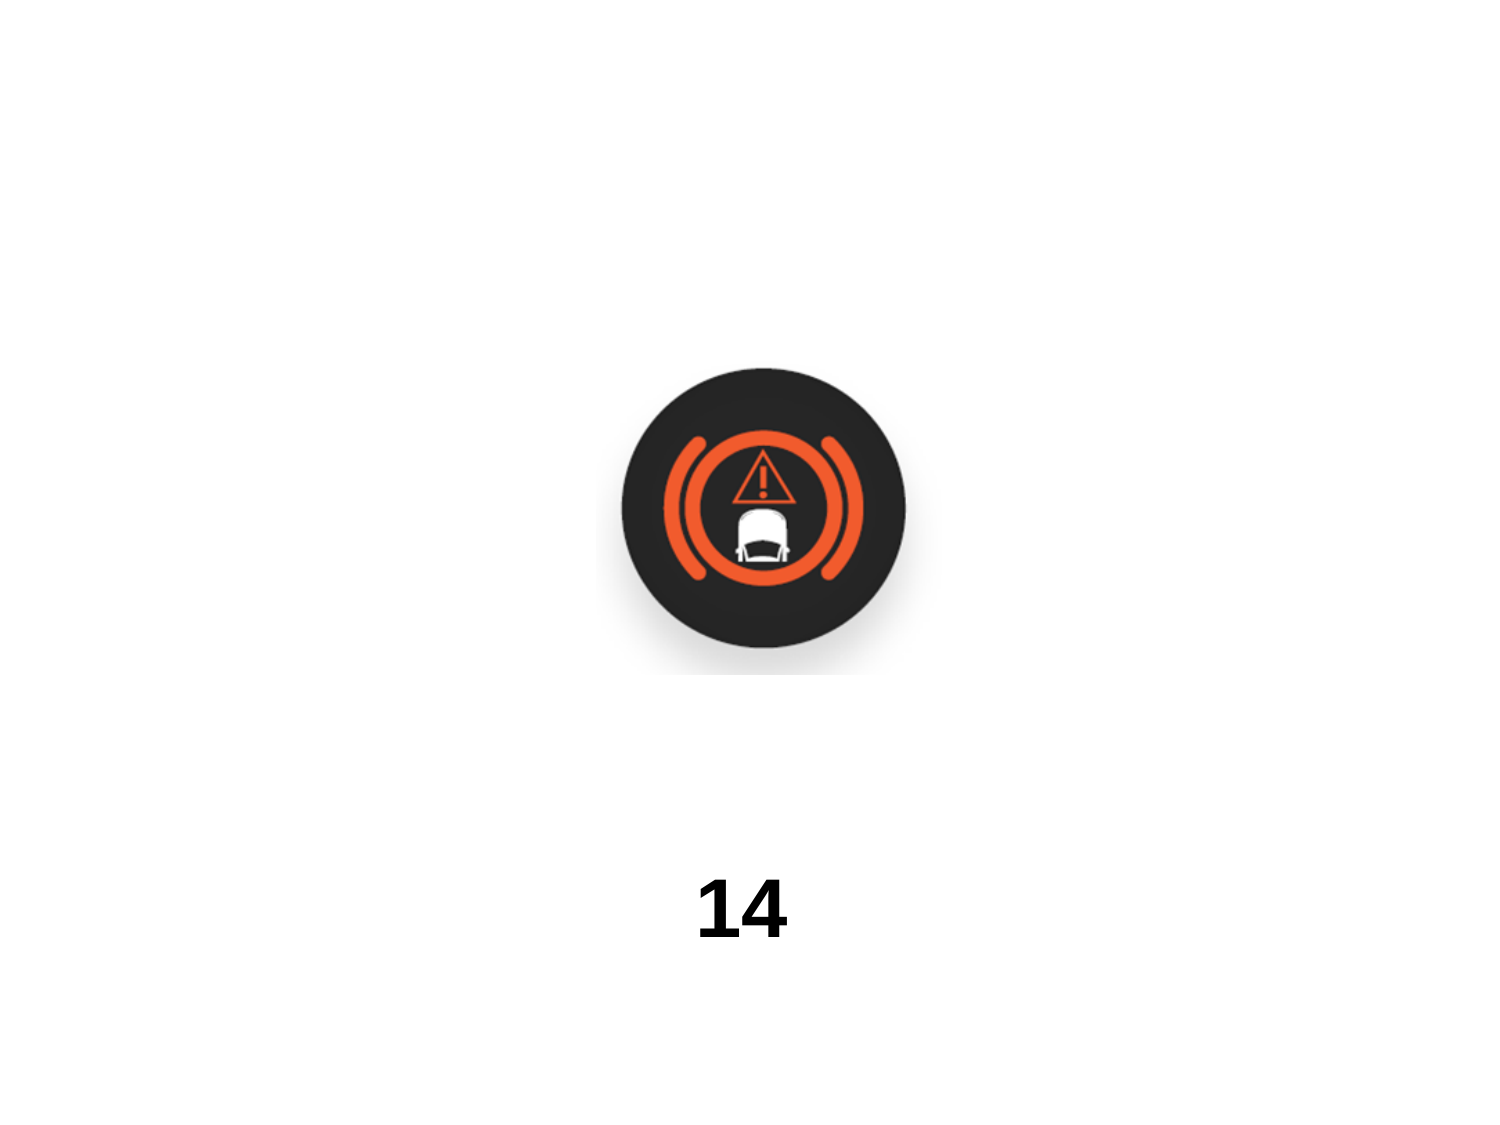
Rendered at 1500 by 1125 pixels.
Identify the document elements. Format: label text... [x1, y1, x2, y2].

picture [437, 174, 1063, 800]
text_box 14 [680, 846, 820, 962]
